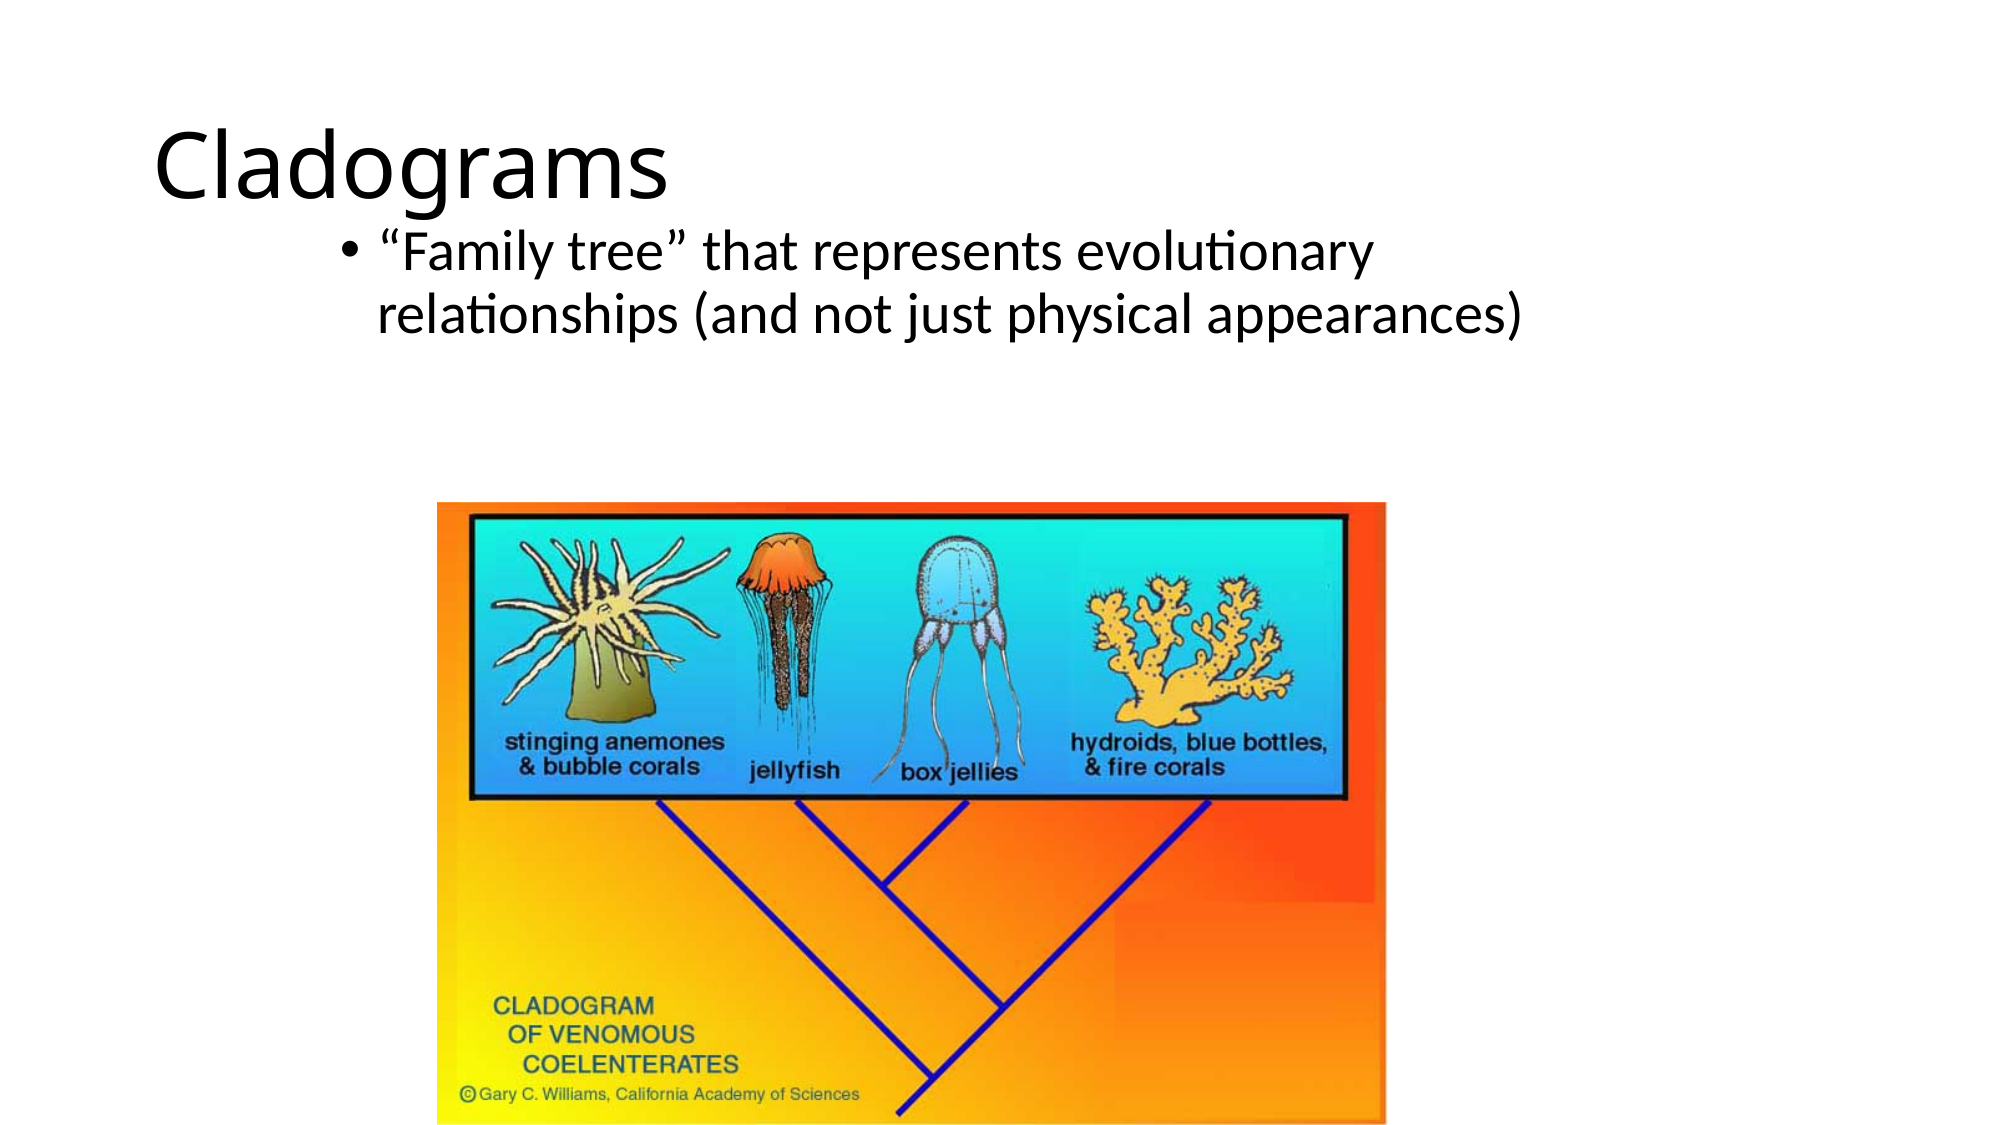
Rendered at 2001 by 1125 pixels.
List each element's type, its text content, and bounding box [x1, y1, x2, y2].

list “Family tree” that represents evolutionary relationships (and not just physical appearances) [324, 212, 1675, 955]
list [437, 502, 1388, 1125]
title Cladograms [137, 59, 1863, 278]
